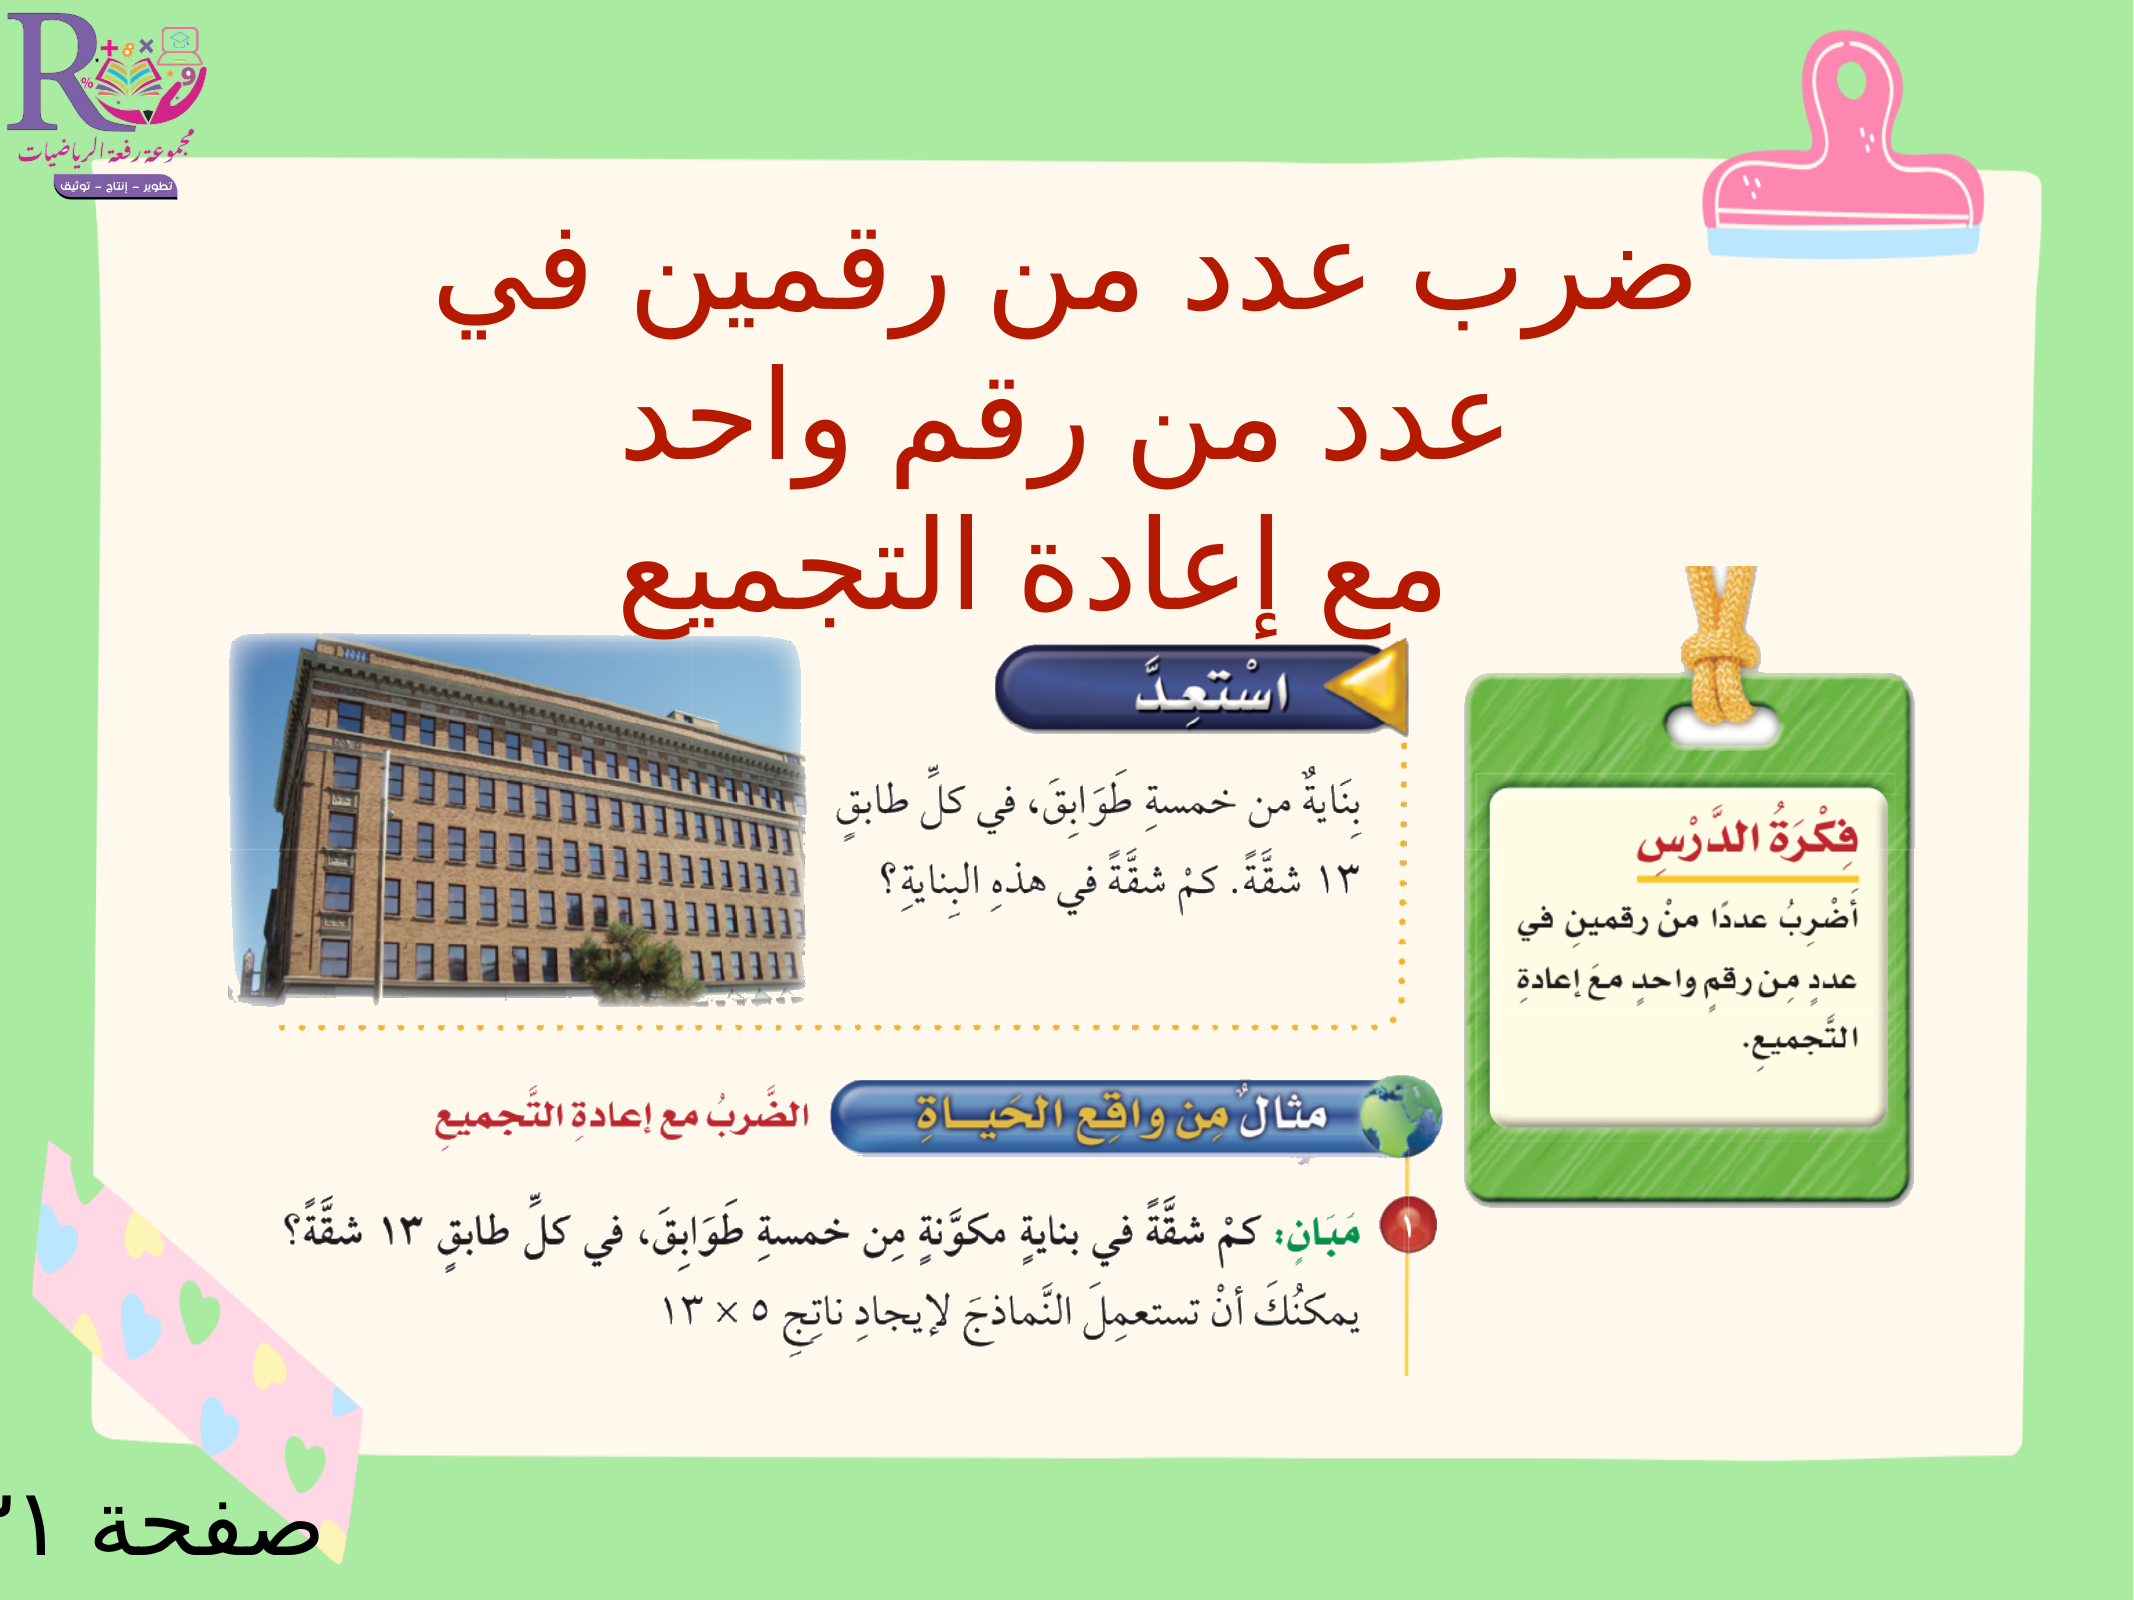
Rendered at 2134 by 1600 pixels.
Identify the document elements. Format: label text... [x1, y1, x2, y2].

text_box صفحة ٣١ [0, 1453, 359, 1583]
text_box ضرب عدد من رقمين في عدد من رقم واحد مع إعادة التجميع [334, 176, 1799, 566]
picture [0, 0, 2134, 1600]
